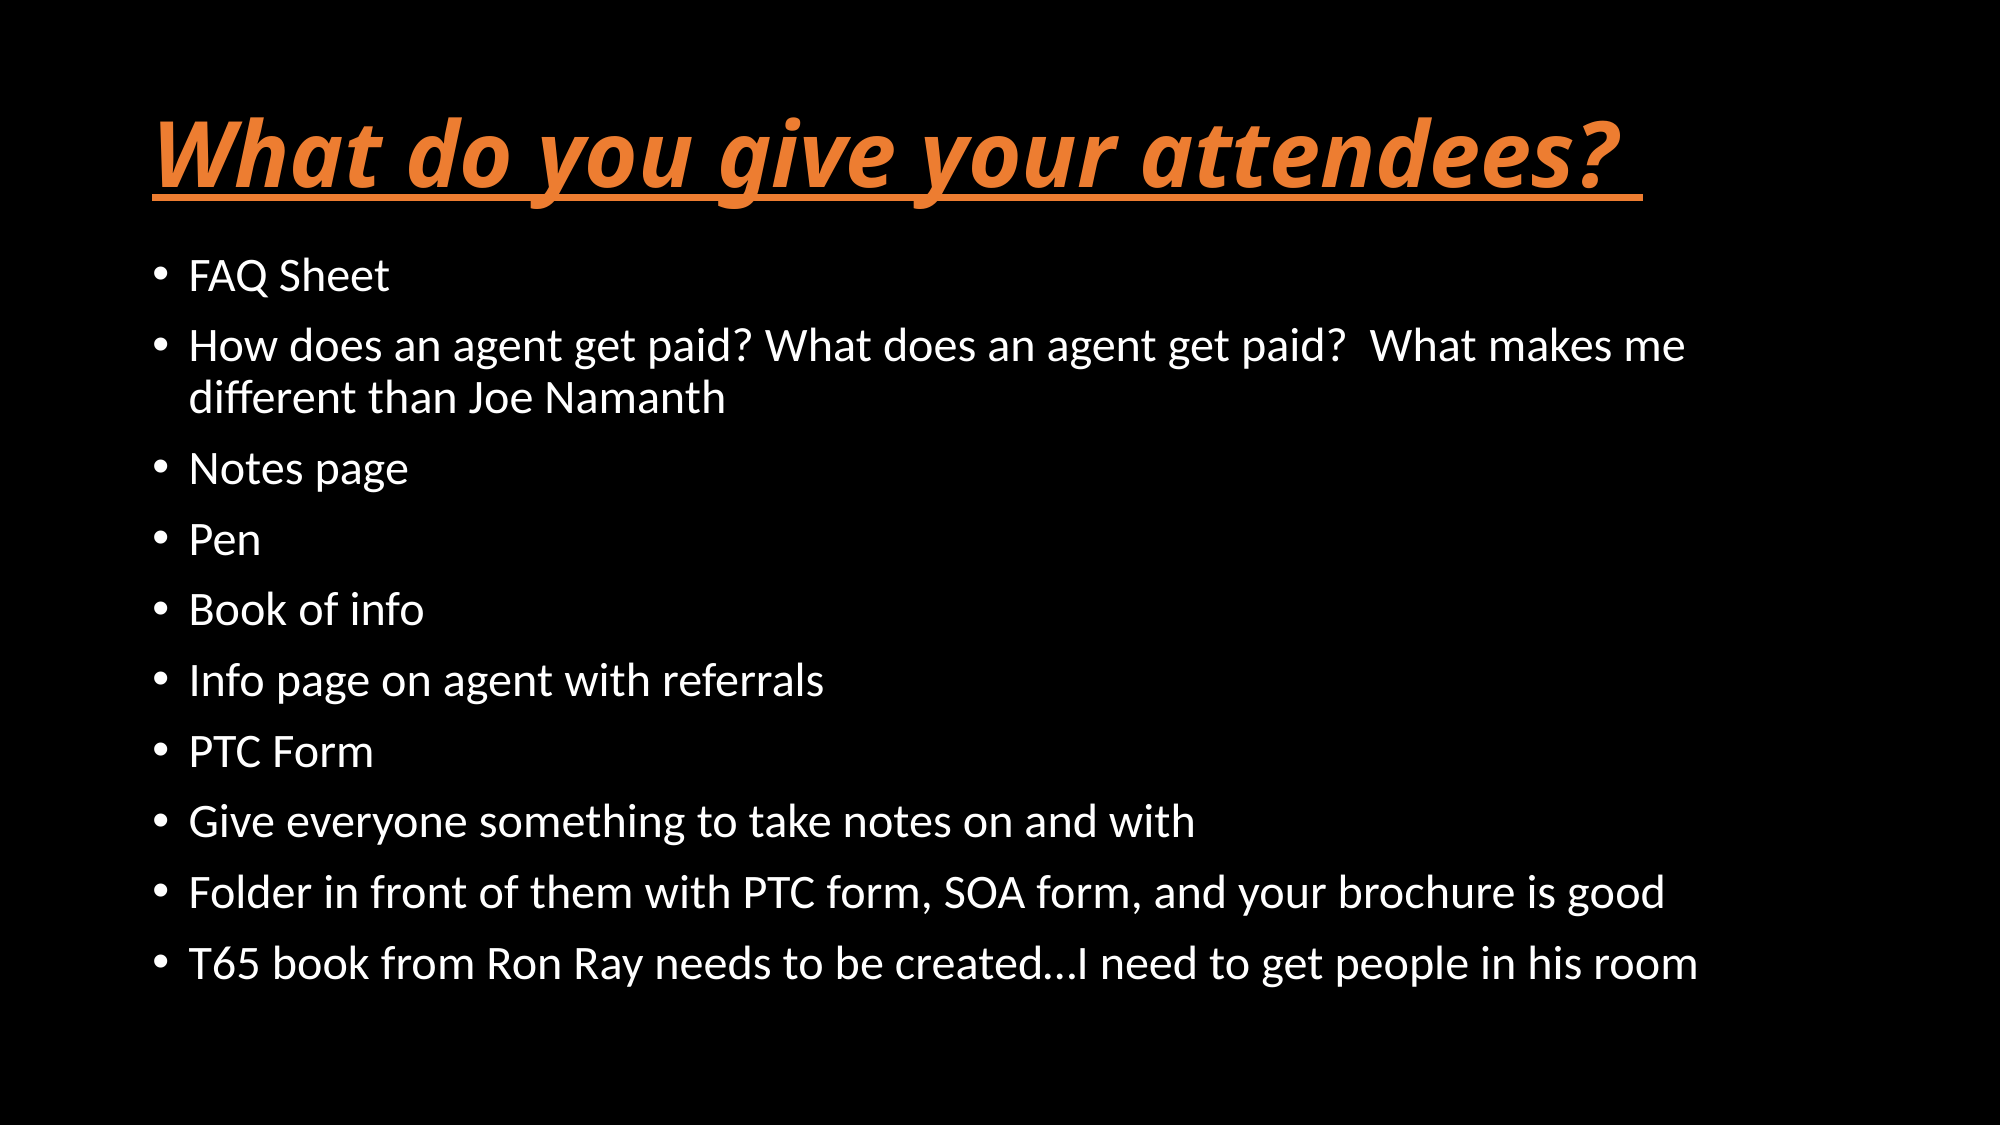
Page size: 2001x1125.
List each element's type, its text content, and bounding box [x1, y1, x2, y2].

list FAQ Sheet How does an agent get paid? What does an agent get paid? What makes me different than Joe Namanth Notes page Pen Book of info Info page on agent with referrals PTC Form Give everyone something to take notes on and with Folder in front of them with PTC form, SOA form, and your brochure is good T65 book from Ron Ray needs to be created…I need to get people in his room [137, 242, 1863, 1014]
title What do you give your attendees? [137, 59, 1863, 242]
